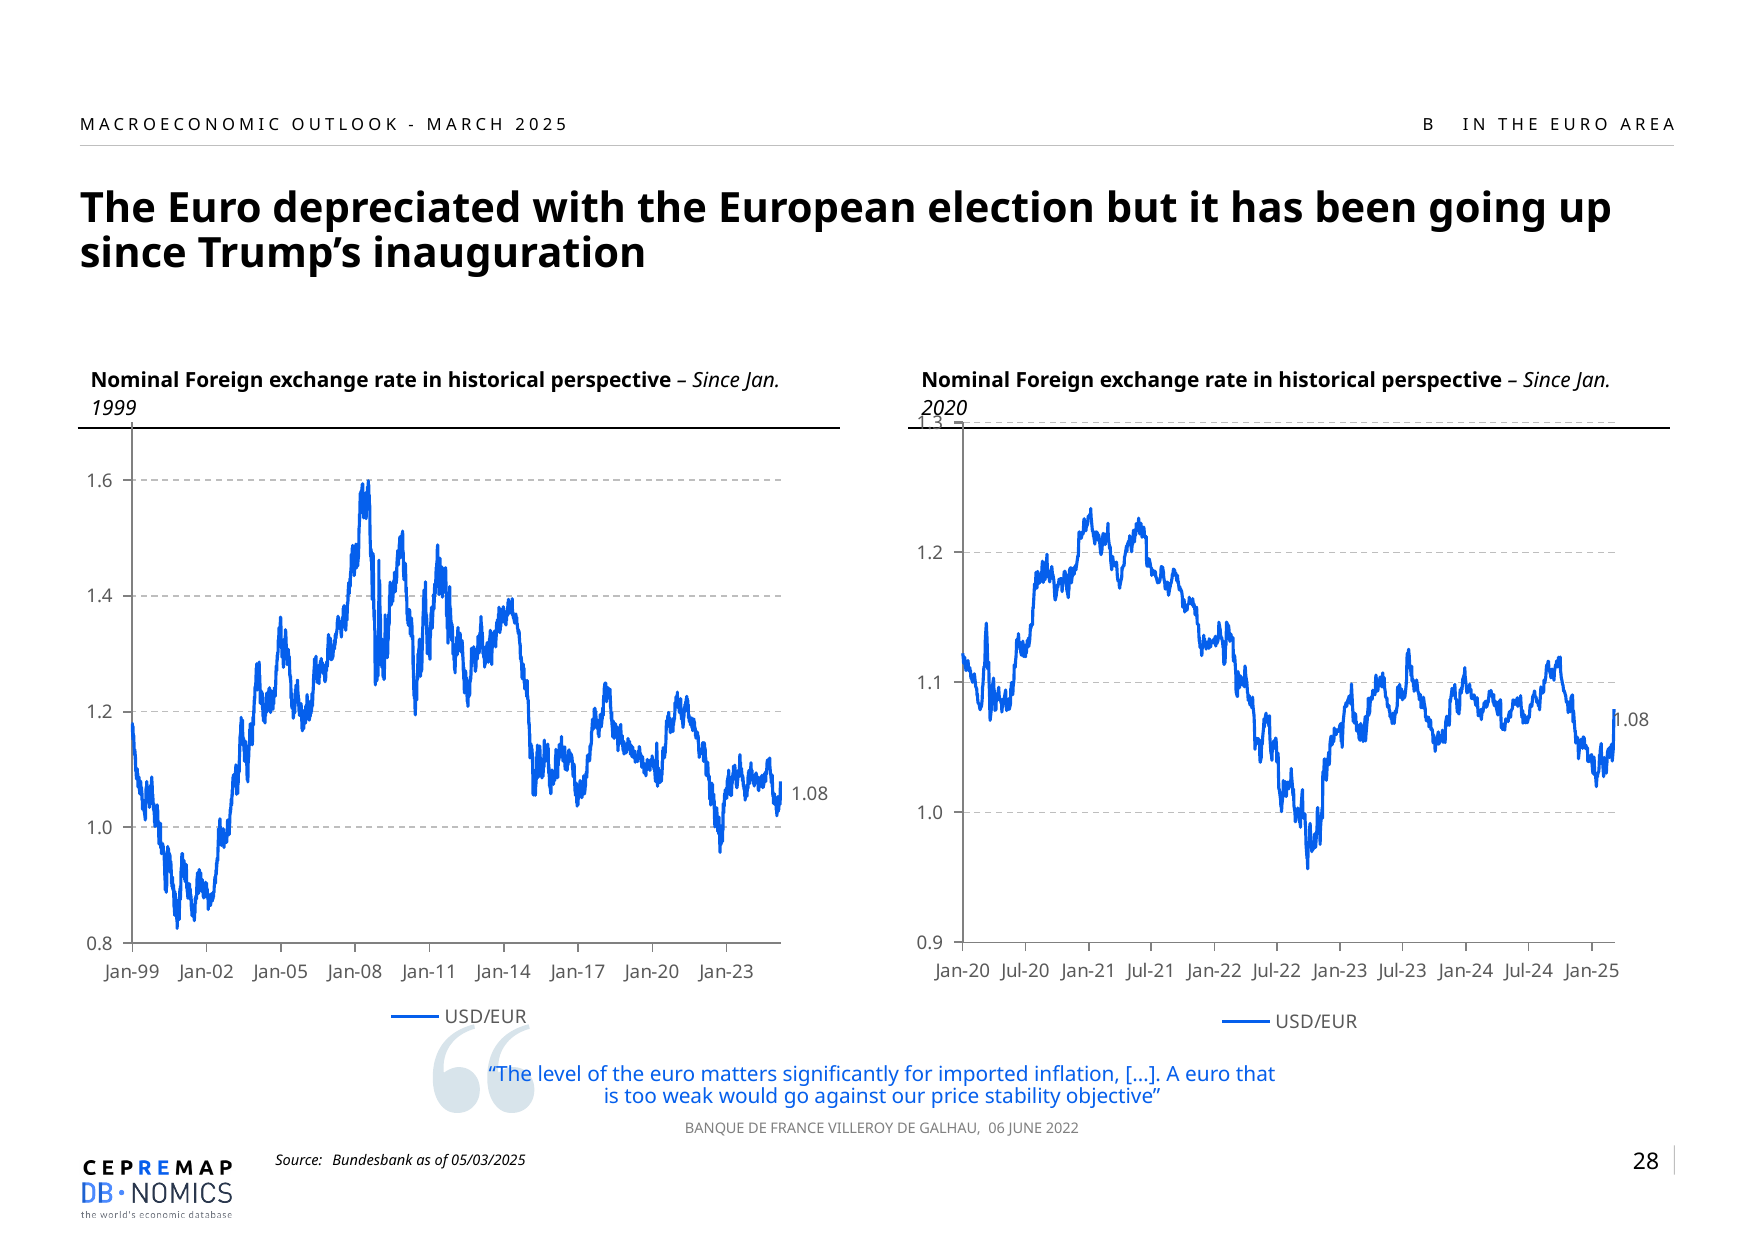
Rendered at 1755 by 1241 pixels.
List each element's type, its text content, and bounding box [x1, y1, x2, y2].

footer Macroeconomic Outlook - March 2025 [79, 109, 877, 139]
slide_number B In the Euro area [877, 109, 1675, 139]
chart [77, 398, 841, 1037]
chart [907, 398, 1672, 1042]
picture [79, 1160, 236, 1175]
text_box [432, 1045, 535, 1114]
table_header Nominal Foreign exchange rate in historical perspective – Since Jan. 1999 [78, 359, 840, 396]
title The Euro depreciated with the European election but it has been going up since Trump’s inauguration [79, 186, 1675, 293]
slide_number 28 [1562, 1145, 1675, 1175]
text_box Source: Bundesbank as of 05/03/2025 [275, 1160, 1626, 1186]
table_header Nominal Foreign exchange rate in historical perspective – Since Jan. 2020 [908, 359, 1670, 396]
text_box “The level of the euro matters significantly for imported inflation, […]. A euro that is too weak would go against our price stability objective” Banque de France Villeroy de Galhau, 06 June 2022 [445, 1040, 1319, 1159]
picture [81, 1182, 232, 1218]
